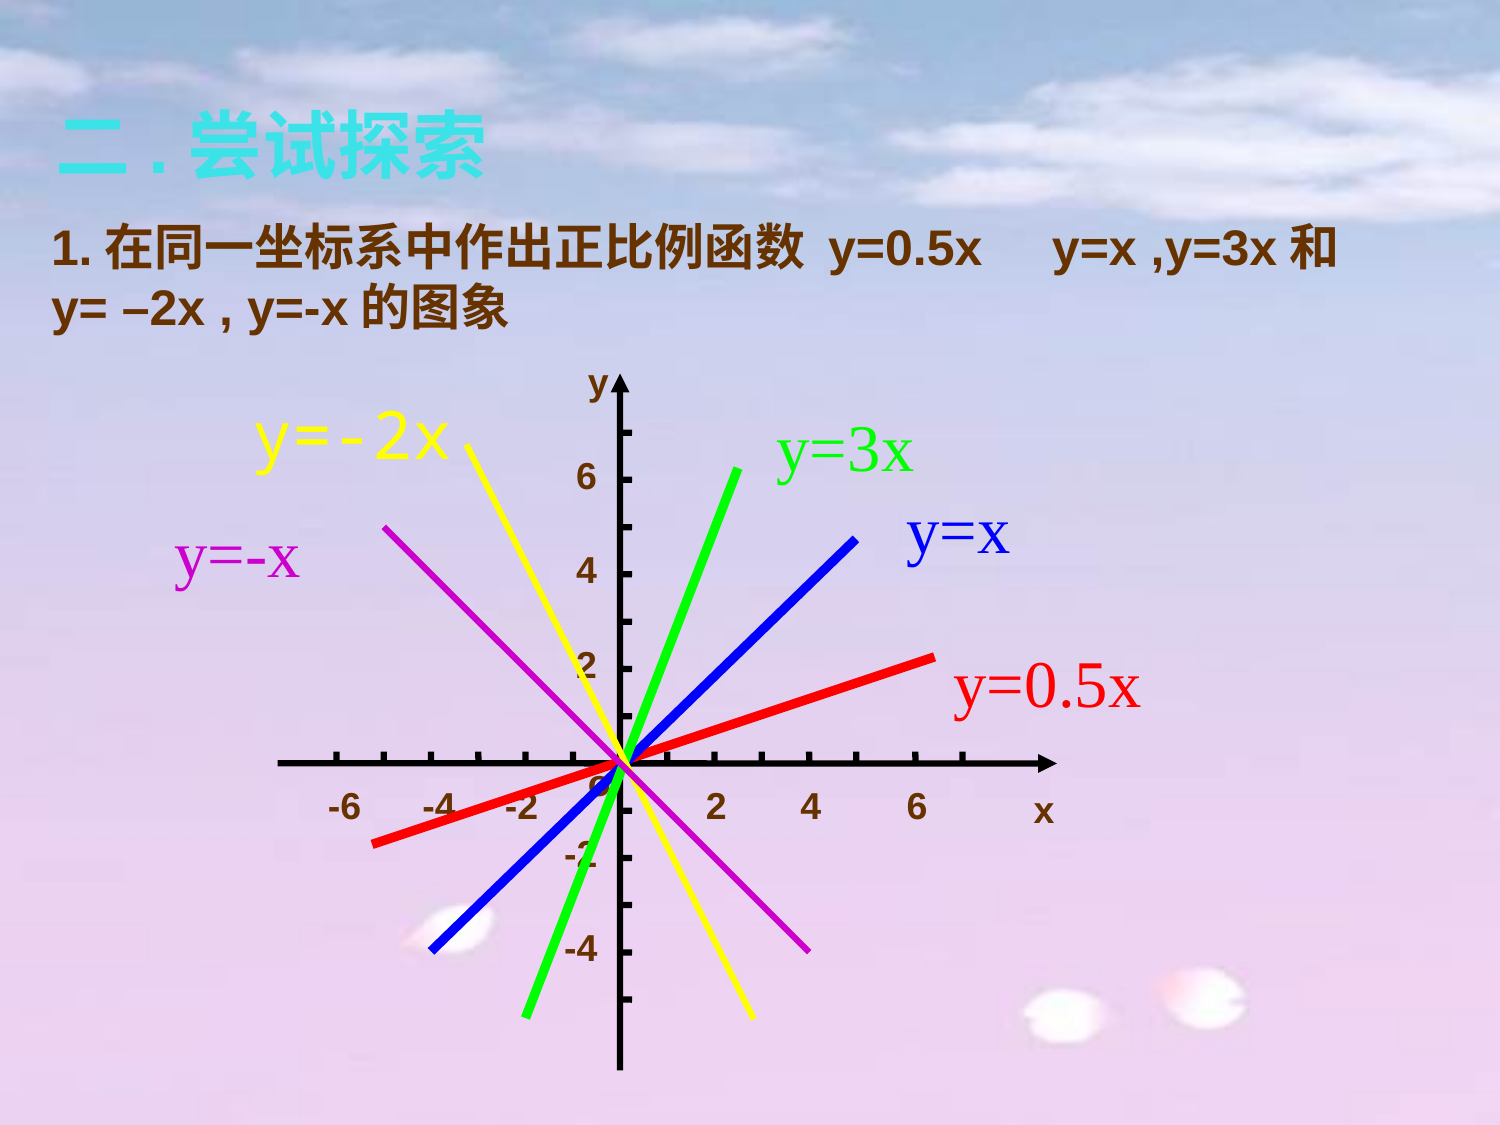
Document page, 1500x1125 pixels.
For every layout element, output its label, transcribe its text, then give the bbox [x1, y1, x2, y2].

text_box 2 [691, 775, 742, 835]
picture [0, 0, 1500, 1125]
text_box y=-x [159, 503, 373, 599]
text_box y=x [891, 479, 1105, 575]
text_box 4 [785, 775, 837, 835]
text_box o [573, 751, 626, 812]
text_box 6 [561, 444, 612, 505]
text_box 2 [561, 633, 612, 694]
text_box 4 [561, 538, 612, 599]
text_box y=0.5x [938, 633, 1157, 729]
text_box 1.在同一坐标系中作出正比例函数 y=0.5x y=x ,y=3x和 y= –2x , y=-x的图象 [36, 208, 1355, 343]
text_box y [573, 350, 624, 410]
text_box y=-2x [237, 385, 468, 480]
text_box -6 [313, 775, 377, 835]
text_box 6 [891, 775, 943, 835]
text_box 二.尝试探索 [41, 91, 762, 196]
text_box -2 [549, 822, 613, 883]
text_box -4 [407, 775, 471, 835]
text_box -2 [490, 775, 554, 835]
text_box [963, 757, 1058, 770]
text_box y=3x [761, 397, 930, 492]
text_box x [1018, 778, 1070, 839]
text_box -4 [549, 917, 613, 977]
